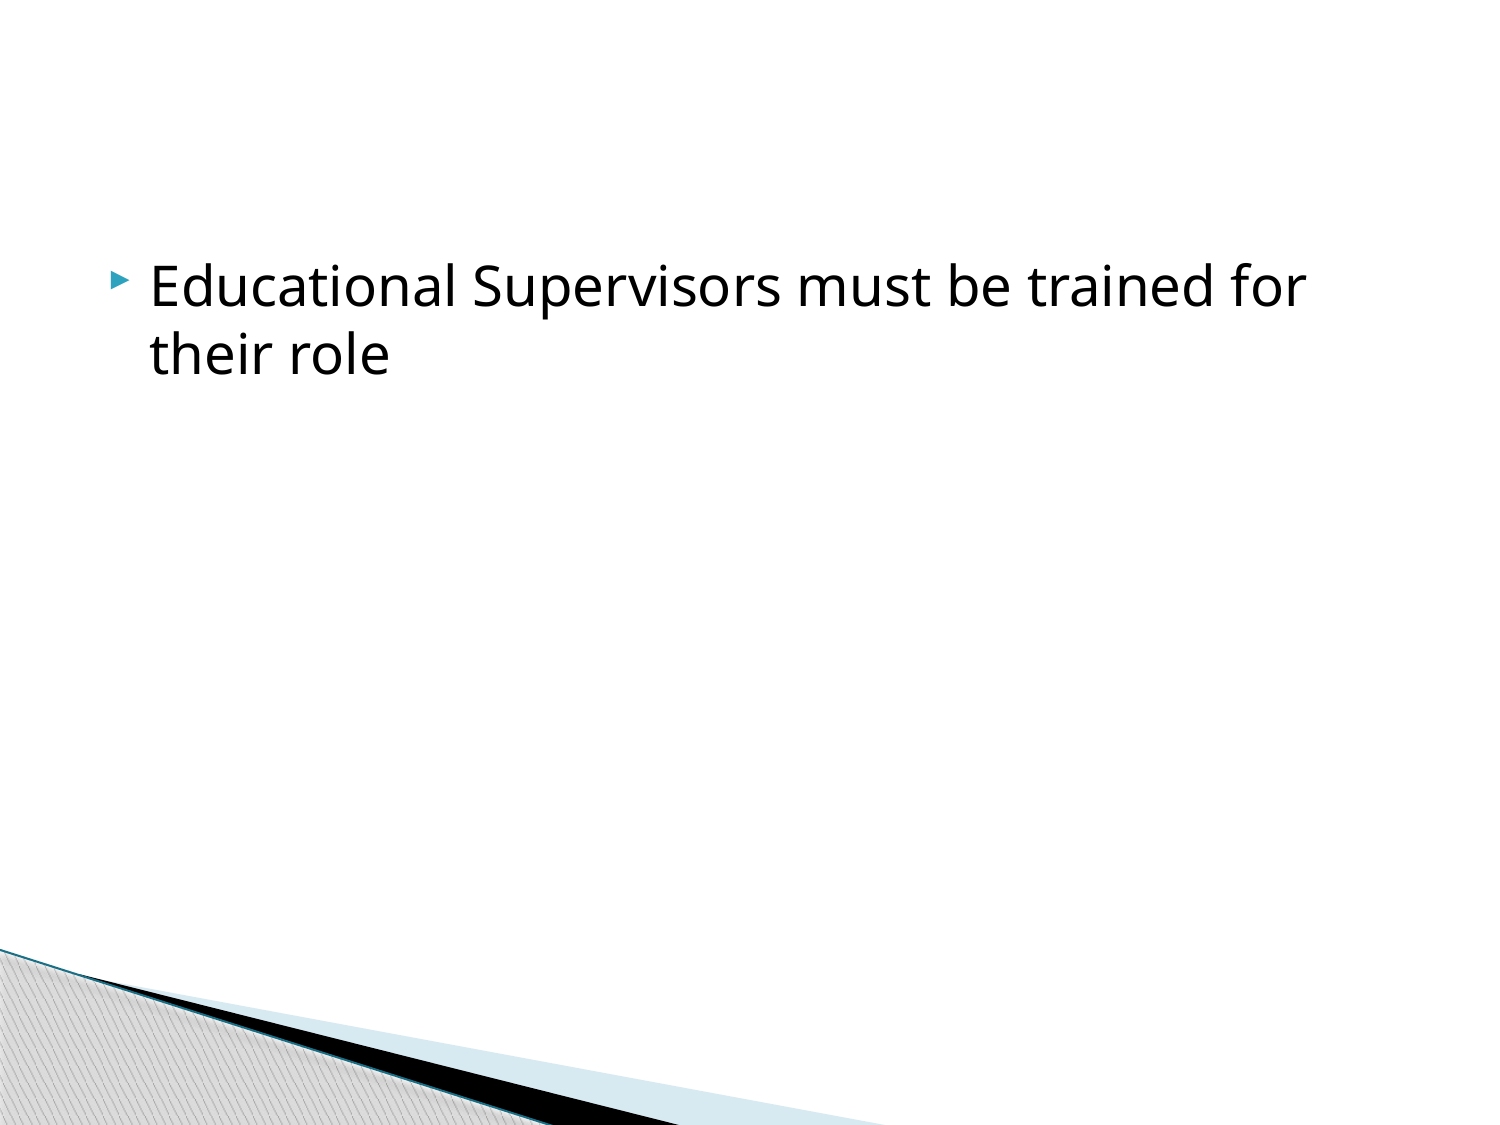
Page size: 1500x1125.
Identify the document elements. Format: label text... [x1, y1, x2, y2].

list Educational Supervisors must be trained for their role [75, 243, 1425, 986]
